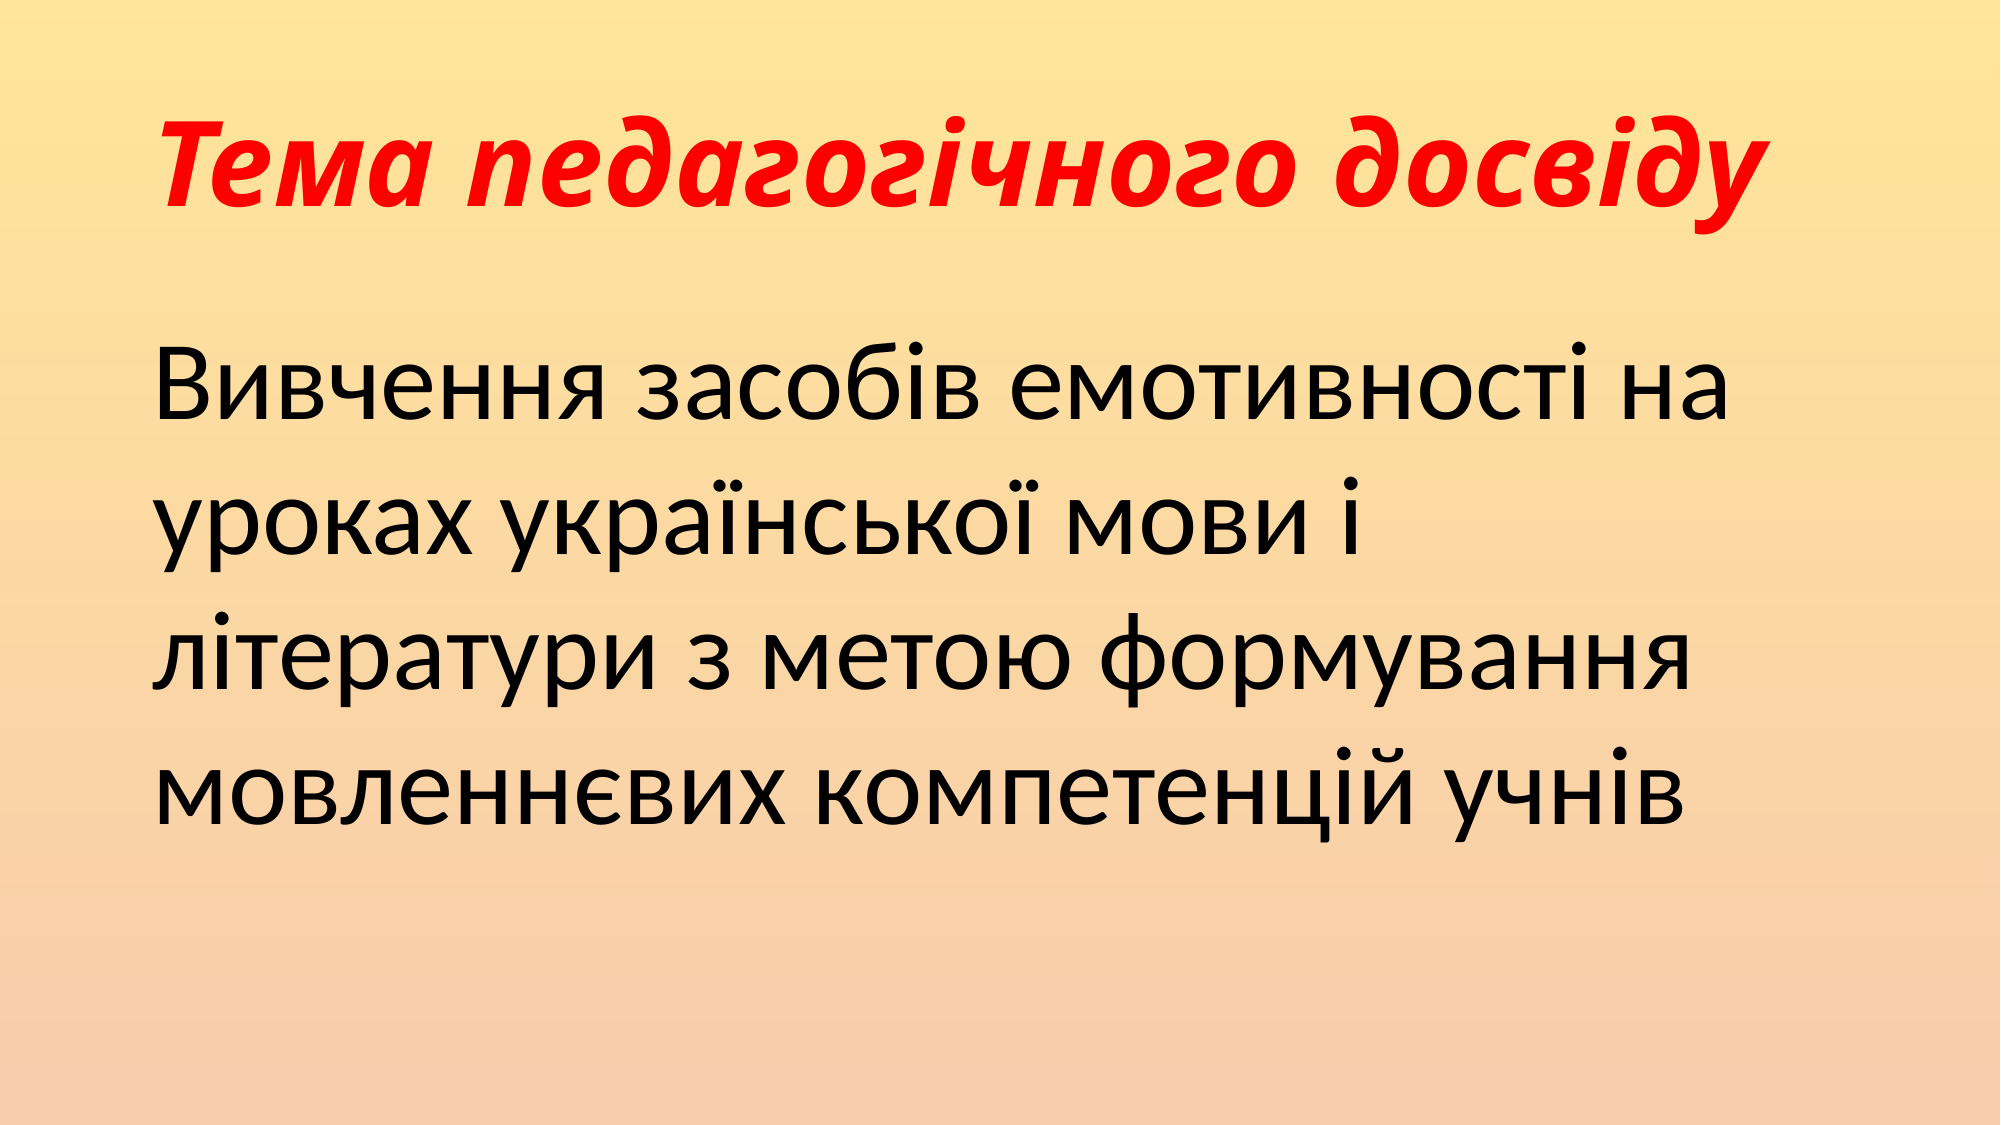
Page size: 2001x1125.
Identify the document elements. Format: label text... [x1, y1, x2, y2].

title Тема педагогічного досвіду [137, 59, 1863, 278]
list Вивчення засобів емотивності на уроках української мови і літератури з метою формування мовленнєвих компетенцій учнів [137, 299, 1863, 1014]
